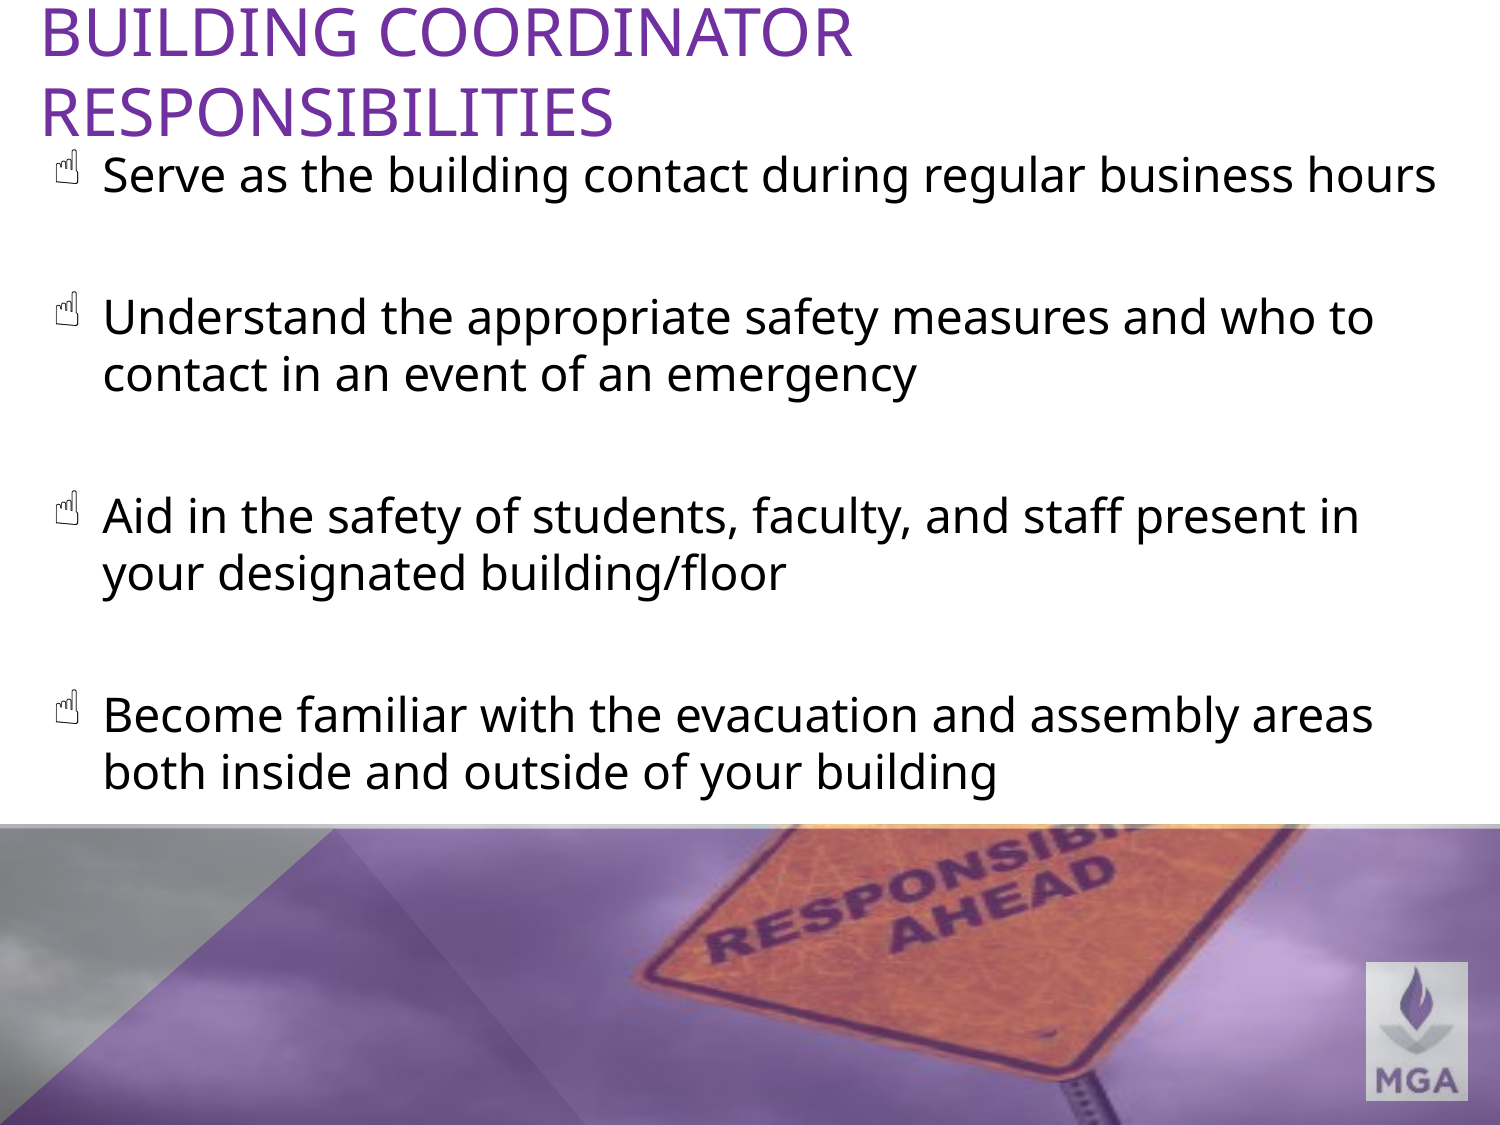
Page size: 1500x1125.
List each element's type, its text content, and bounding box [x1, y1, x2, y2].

title Building Coordinator responsibilities [24, 24, 1350, 115]
text_box [0, 823, 1500, 1125]
list Serve as the building contact during regular business hours Understand the appropriate safety measures and who to contact in an event of an emergency Aid in the safety of students, faculty, and staff present in your designated building/floor Become familiar with the evacuation and assembly areas both inside and outside of your building [37, 137, 1468, 838]
picture [1365, 962, 1468, 1101]
